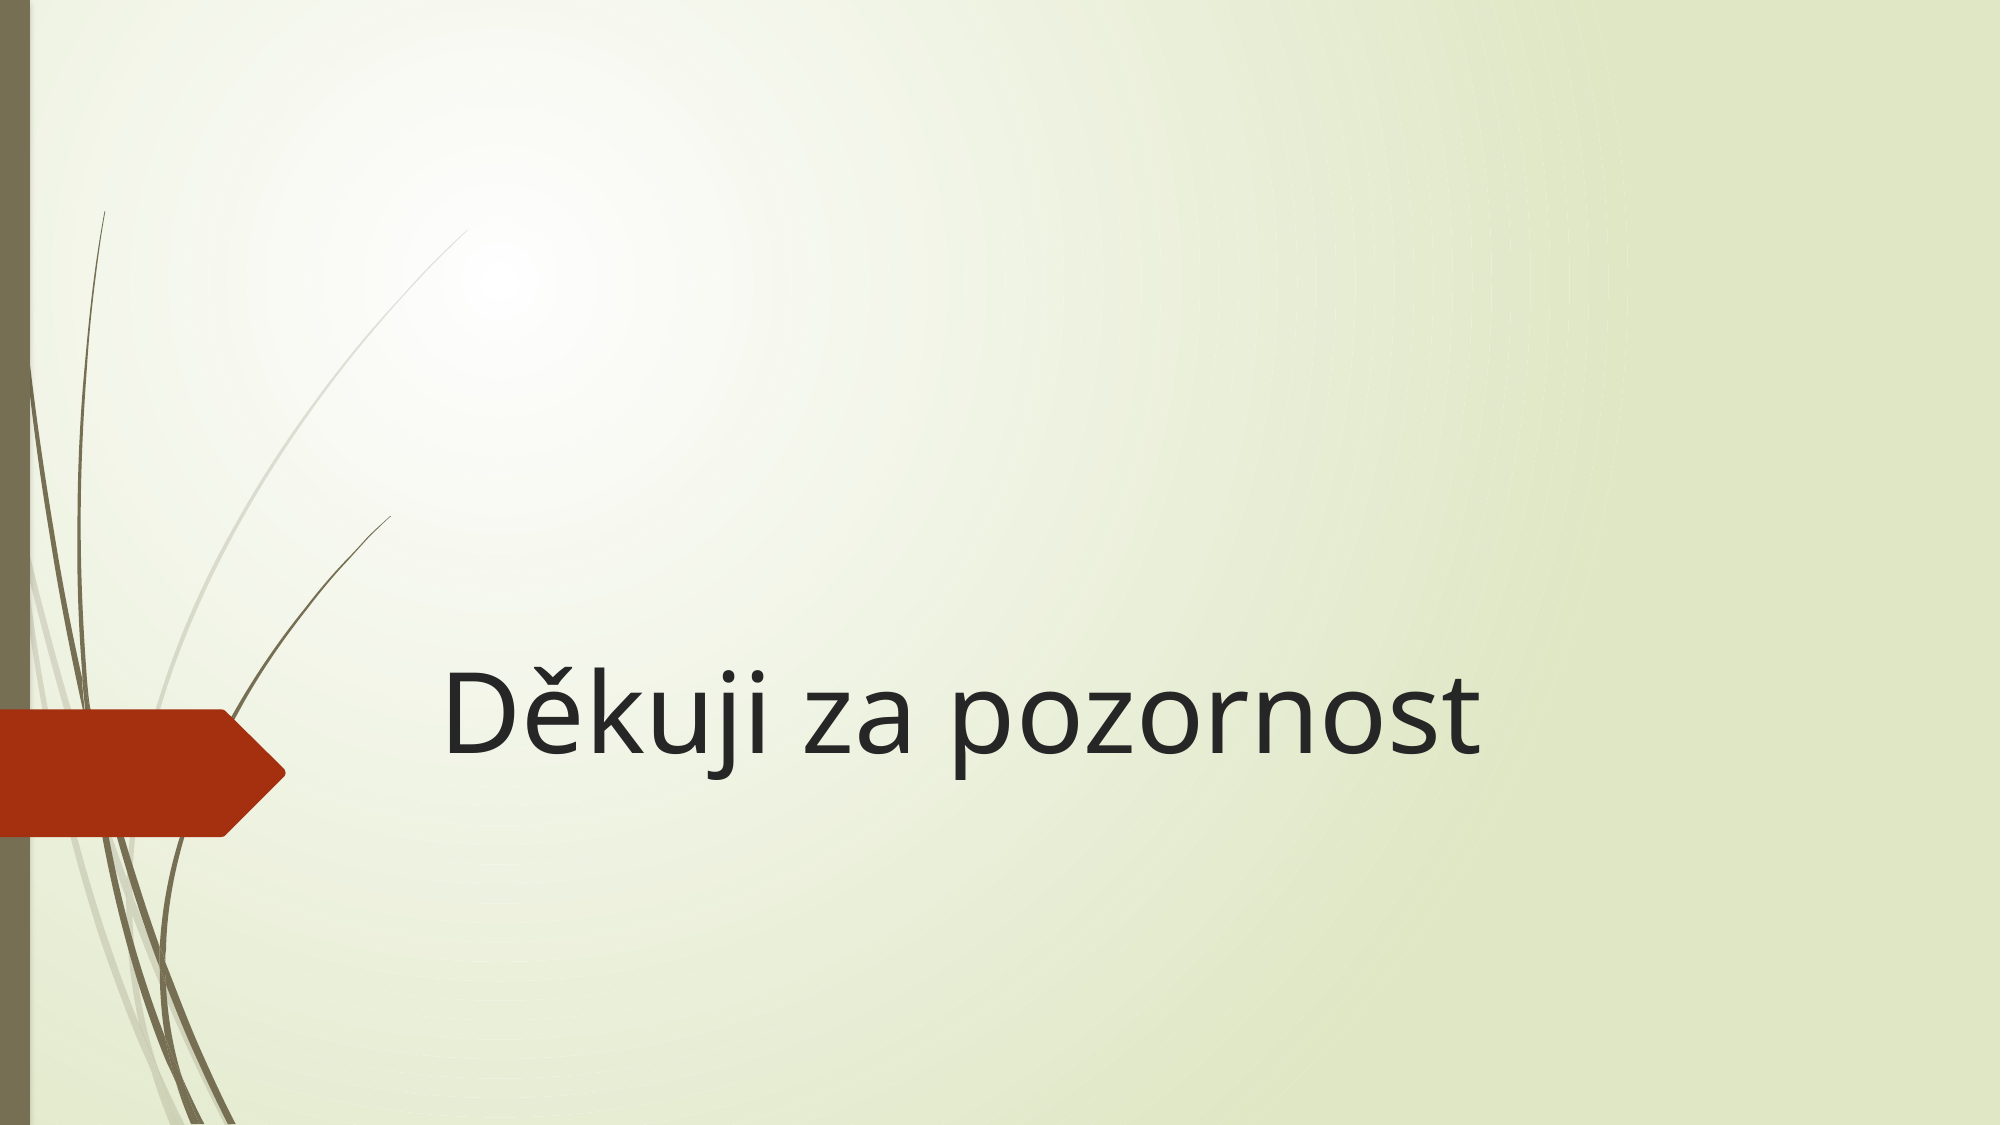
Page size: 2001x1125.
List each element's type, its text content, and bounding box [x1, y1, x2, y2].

title Děkuji za pozornost [424, 412, 1888, 784]
